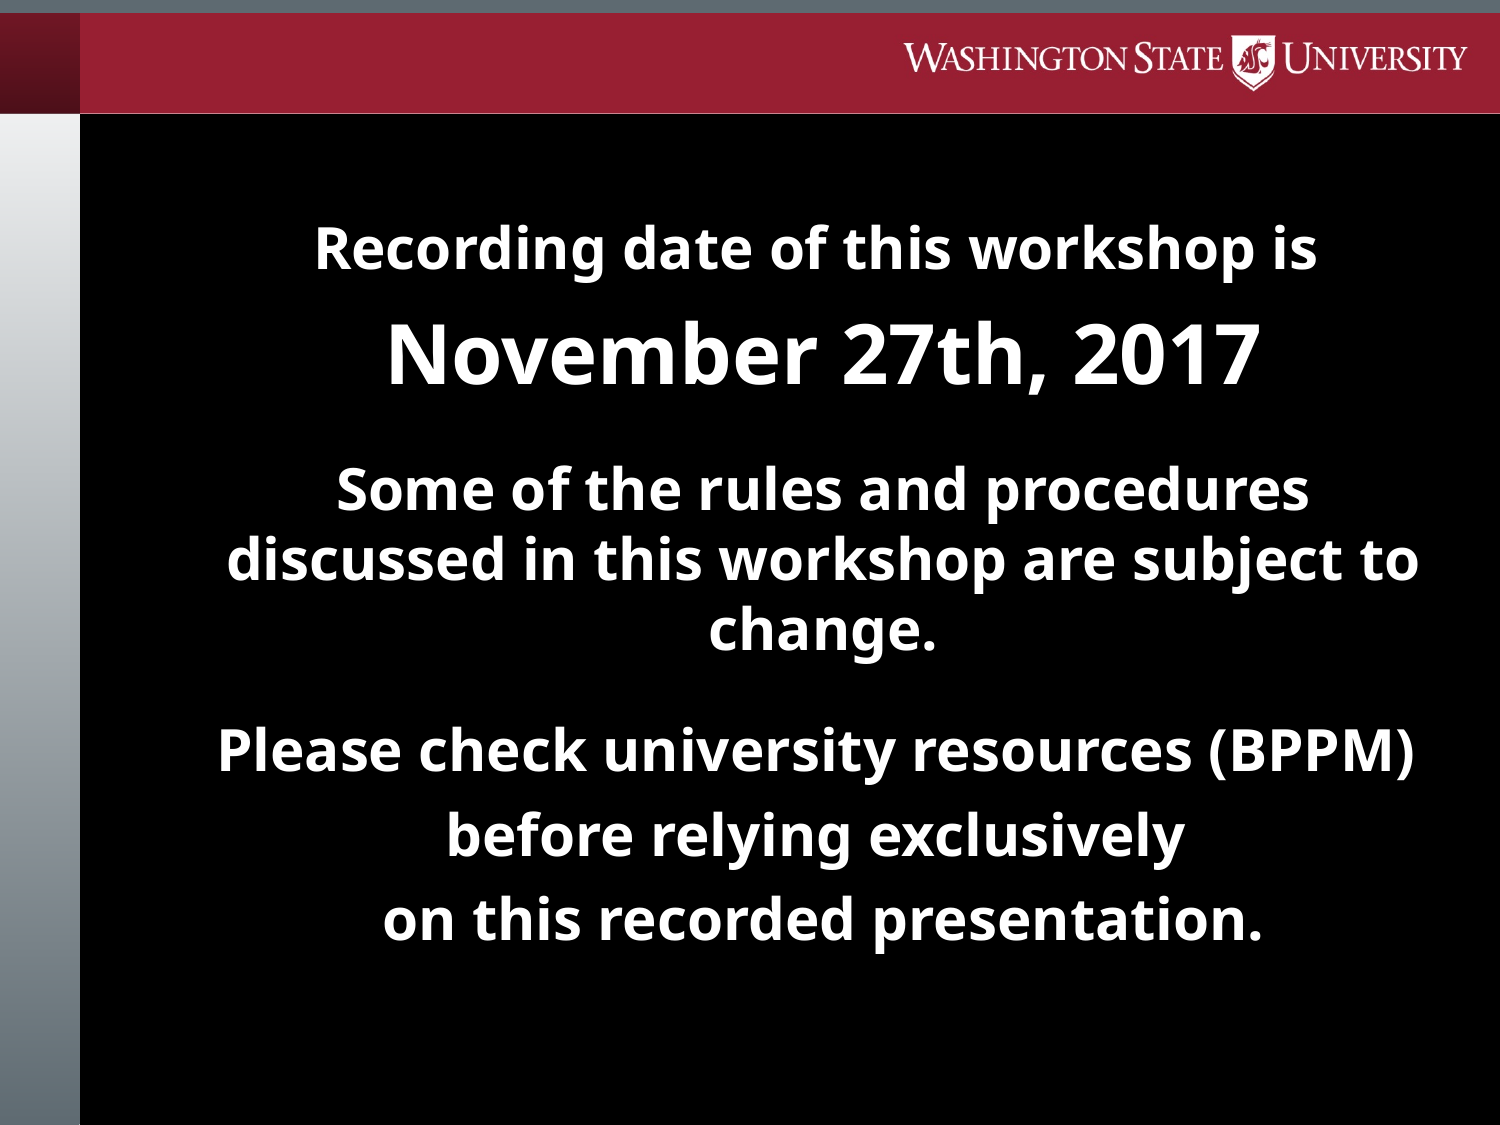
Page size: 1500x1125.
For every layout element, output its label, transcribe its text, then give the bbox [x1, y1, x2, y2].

picture [0, 13, 1500, 114]
text_box [78, 112, 1500, 1125]
subtitle Recording date of this workshop is November 27th, 2017 Some of the rules and procedures discussed in this workshop are subject to change. Please check university resources (BPPM) before relying exclusively on this recorded presentation. [184, 203, 1448, 916]
